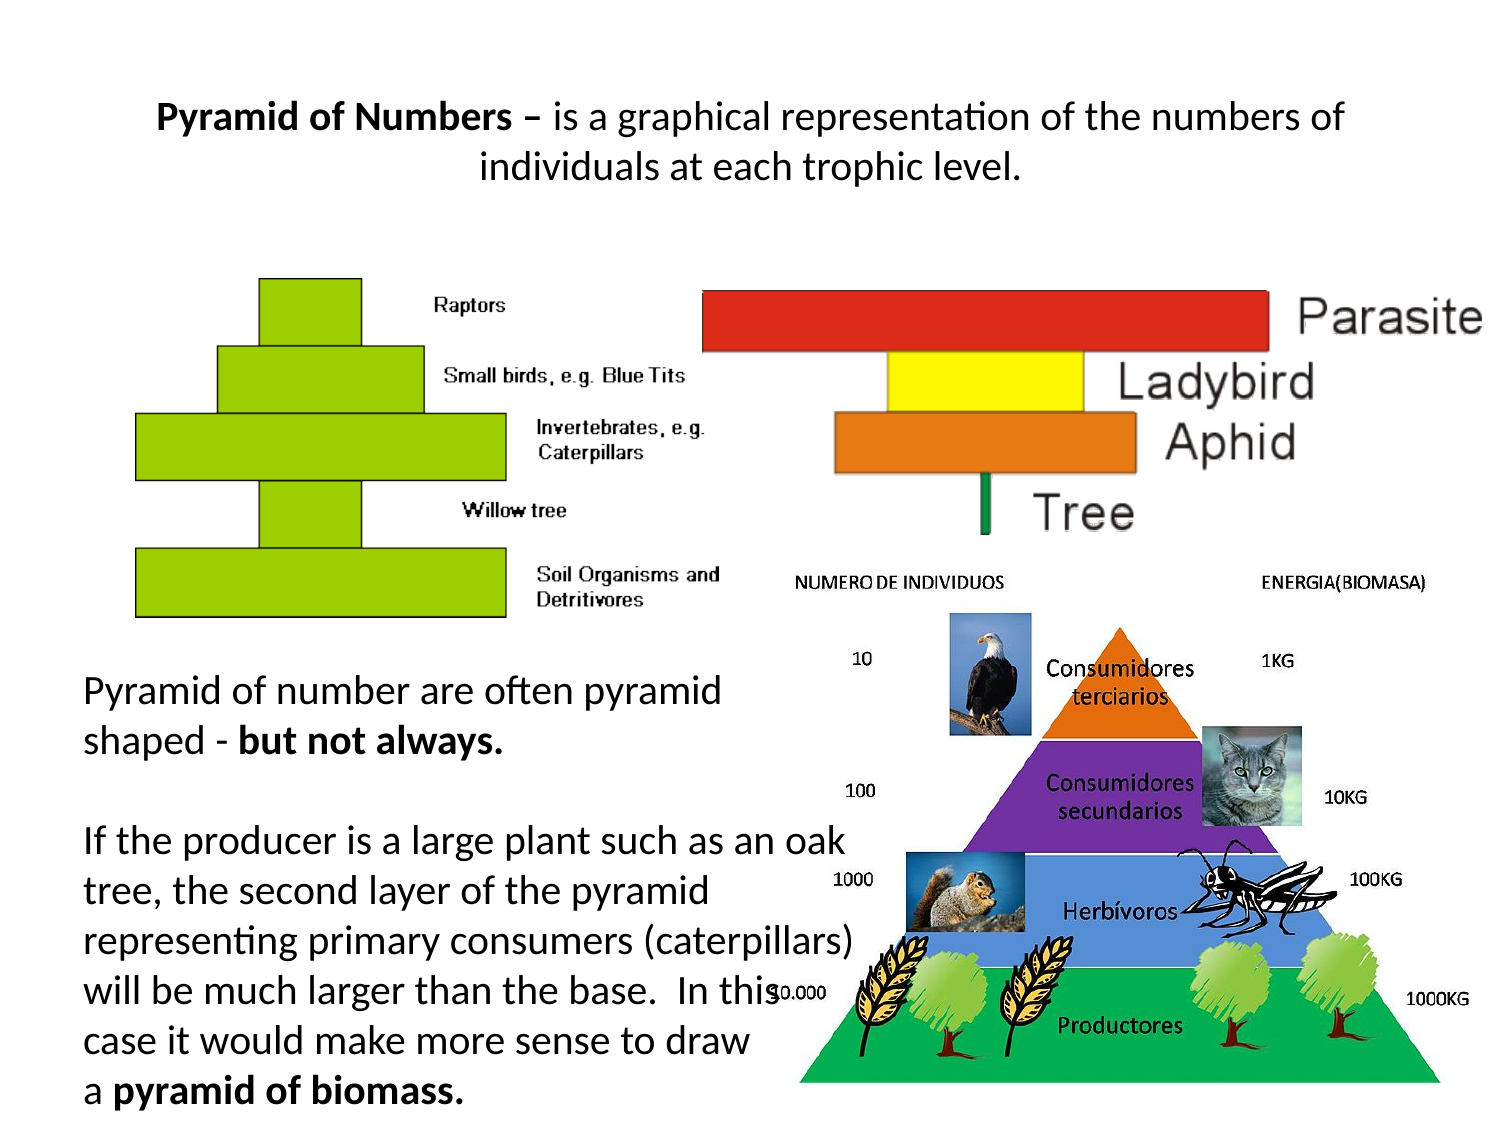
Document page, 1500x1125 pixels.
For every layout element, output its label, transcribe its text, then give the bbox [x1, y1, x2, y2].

title Pyramid of Numbers – is a graphical representation of the numbers of individuals at each trophic level. [76, 45, 1425, 233]
text_box Pyramid of number are often pyramid shaped - but not always. If the producer is a large plant such as an oak tree, the second layer of the pyramid representing primary consumers (caterpillars) will be much larger than the base. In this case it would make more sense to draw a pyramid of biomass. [68, 655, 870, 1121]
picture [755, 562, 1498, 1083]
picture [135, 278, 1485, 619]
